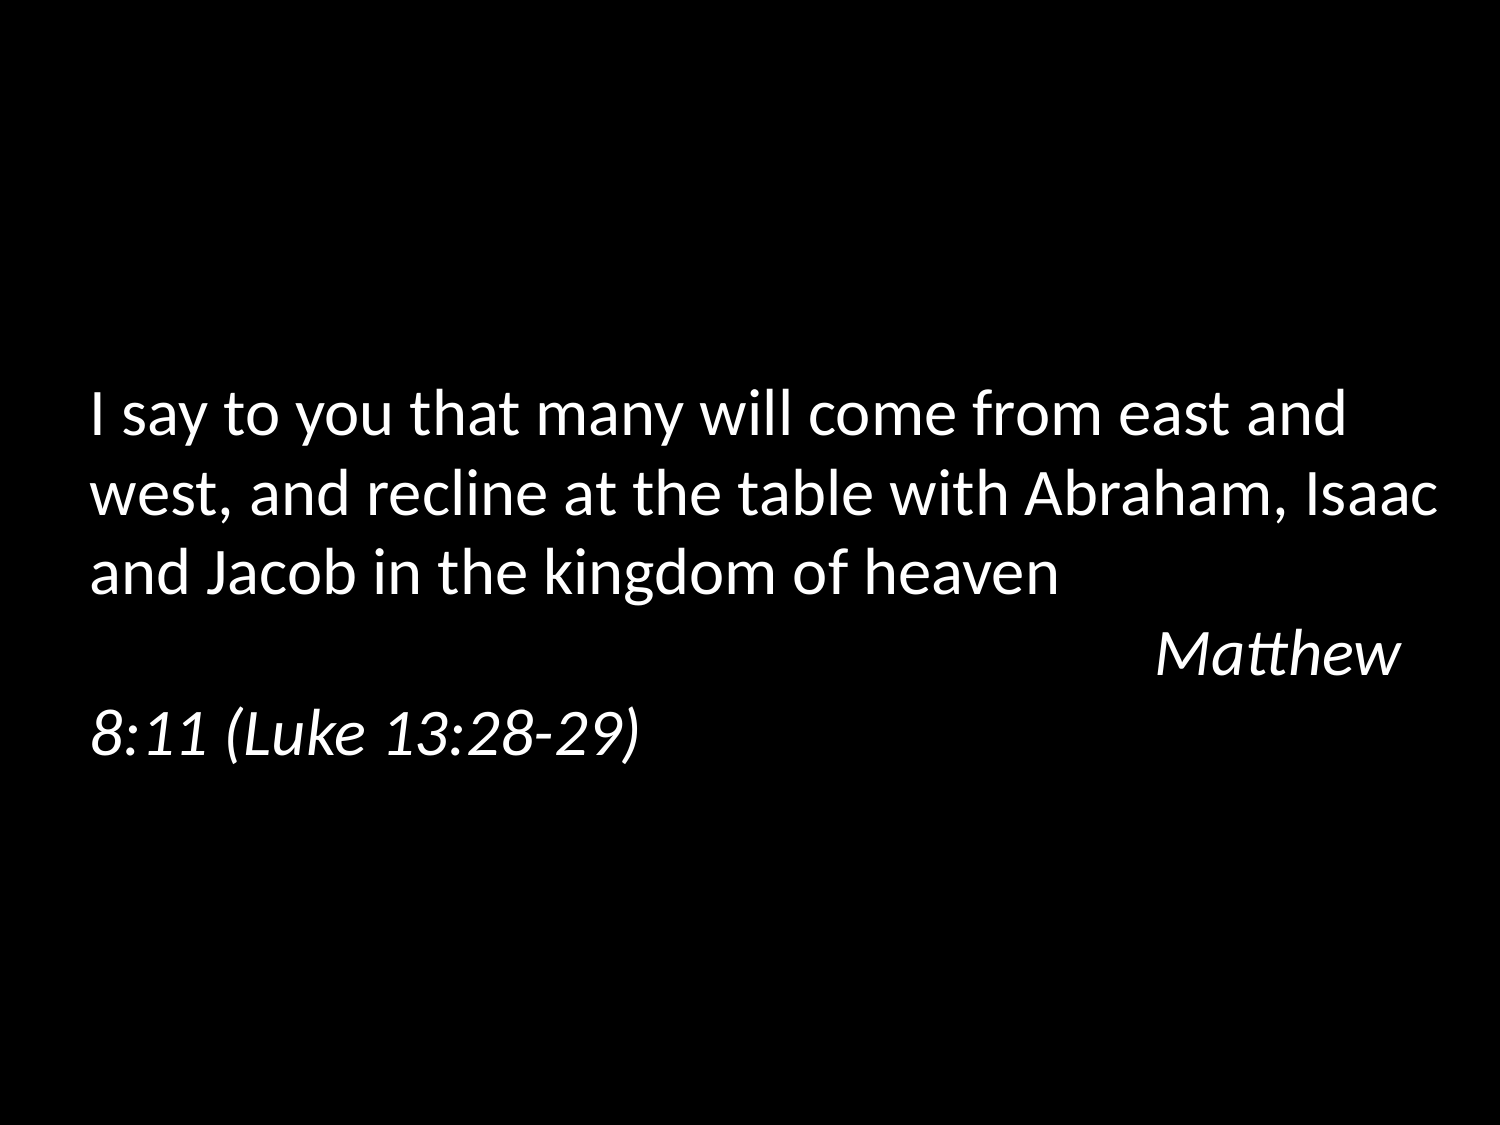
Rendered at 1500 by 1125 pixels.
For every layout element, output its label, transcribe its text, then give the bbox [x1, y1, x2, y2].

text_box I say to you that many will come from east and west, and recline at the table with Abraham, Isaac and Jacob in the kingdom of heaven Matthew 8:11 (Luke 13:28-29) [74, 361, 1500, 776]
